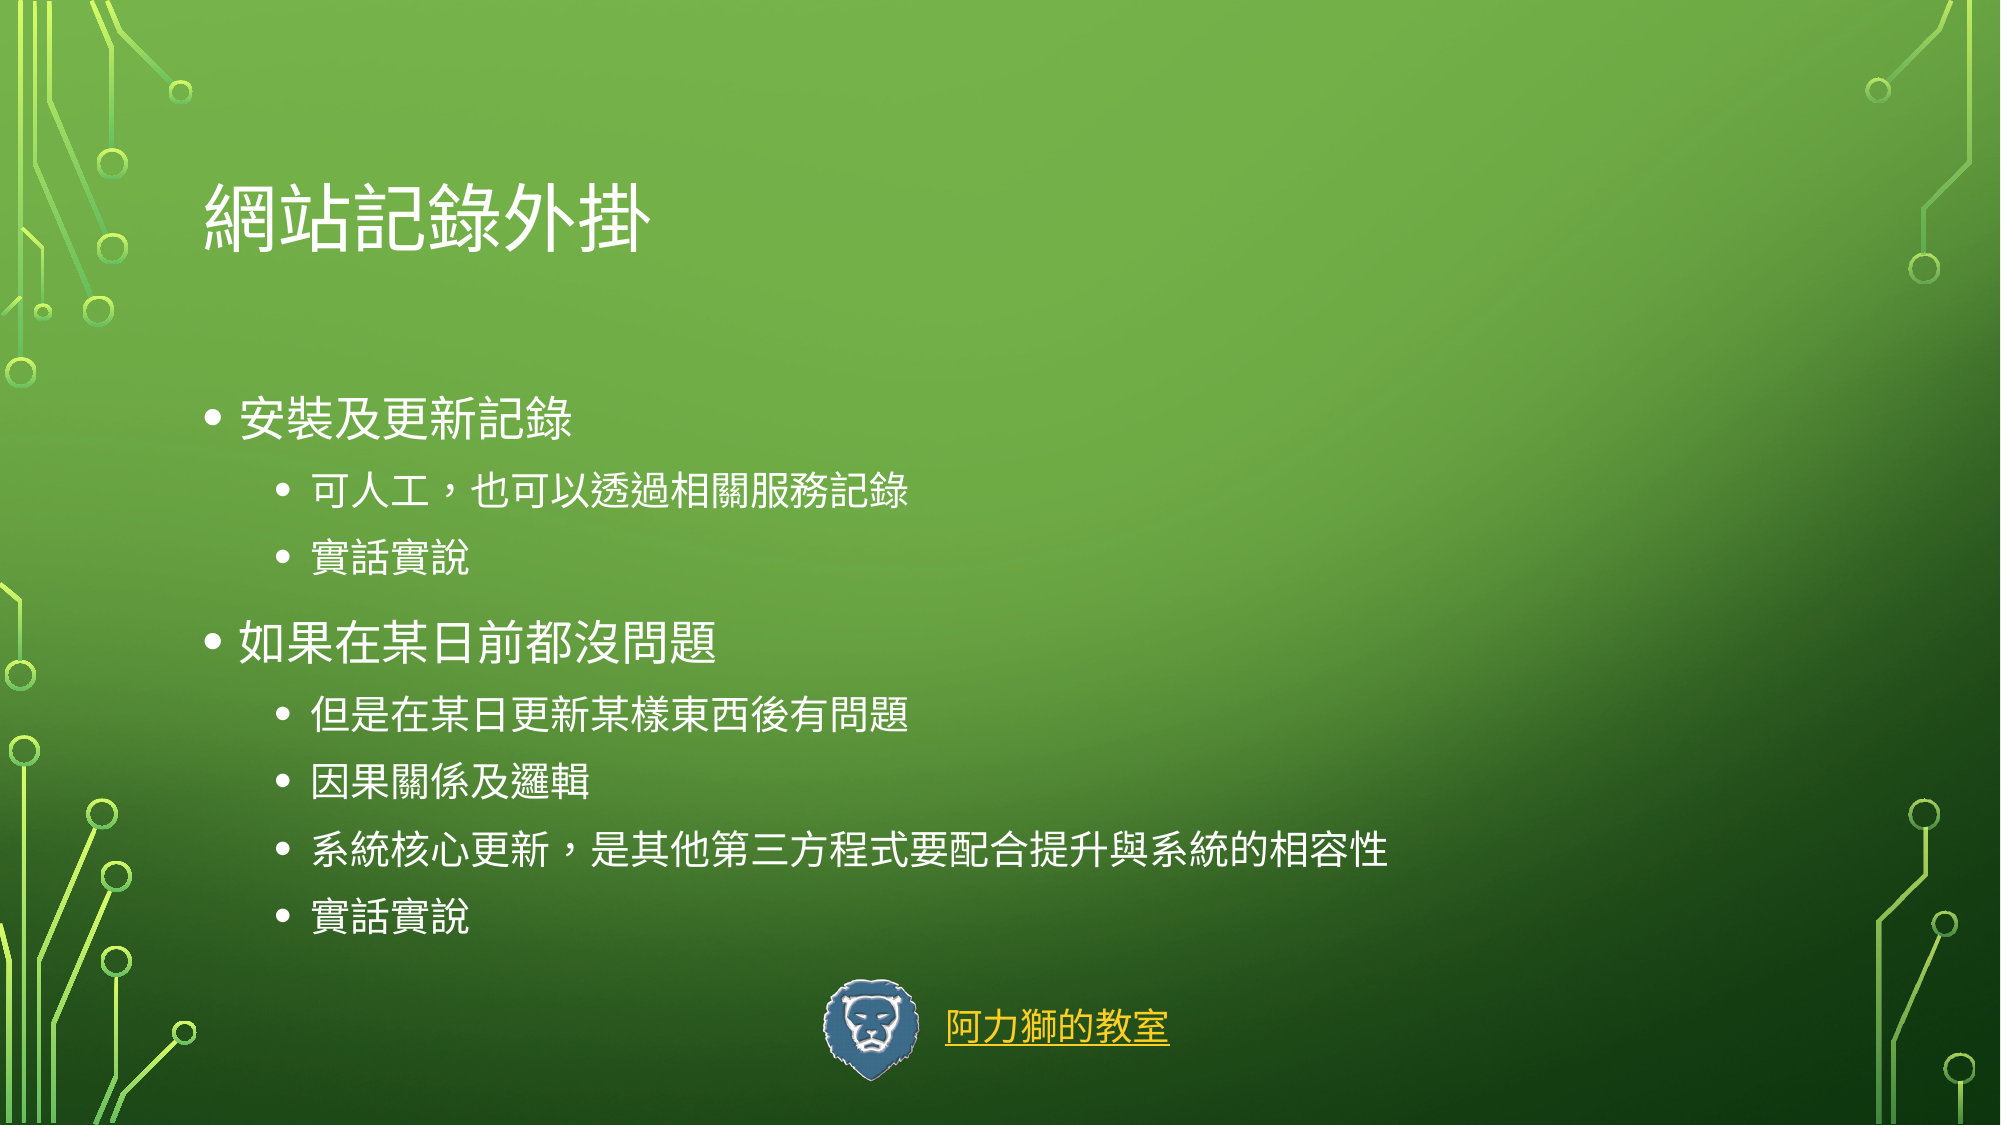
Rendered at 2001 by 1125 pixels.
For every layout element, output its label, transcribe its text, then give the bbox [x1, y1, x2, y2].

picture [813, 972, 929, 1088]
title 網站記錄外掛 [187, 101, 1813, 344]
list 安裝及更新記錄 可人工，也可以透過相關服務記錄 實話實說 如果在某日前都沒問題 但是在某日更新某樣東西後有問題 因果關係及邏輯 系統核心更新，是其他第三方程式要配合提升與系統的相容性 實話實說 [187, 369, 1813, 950]
